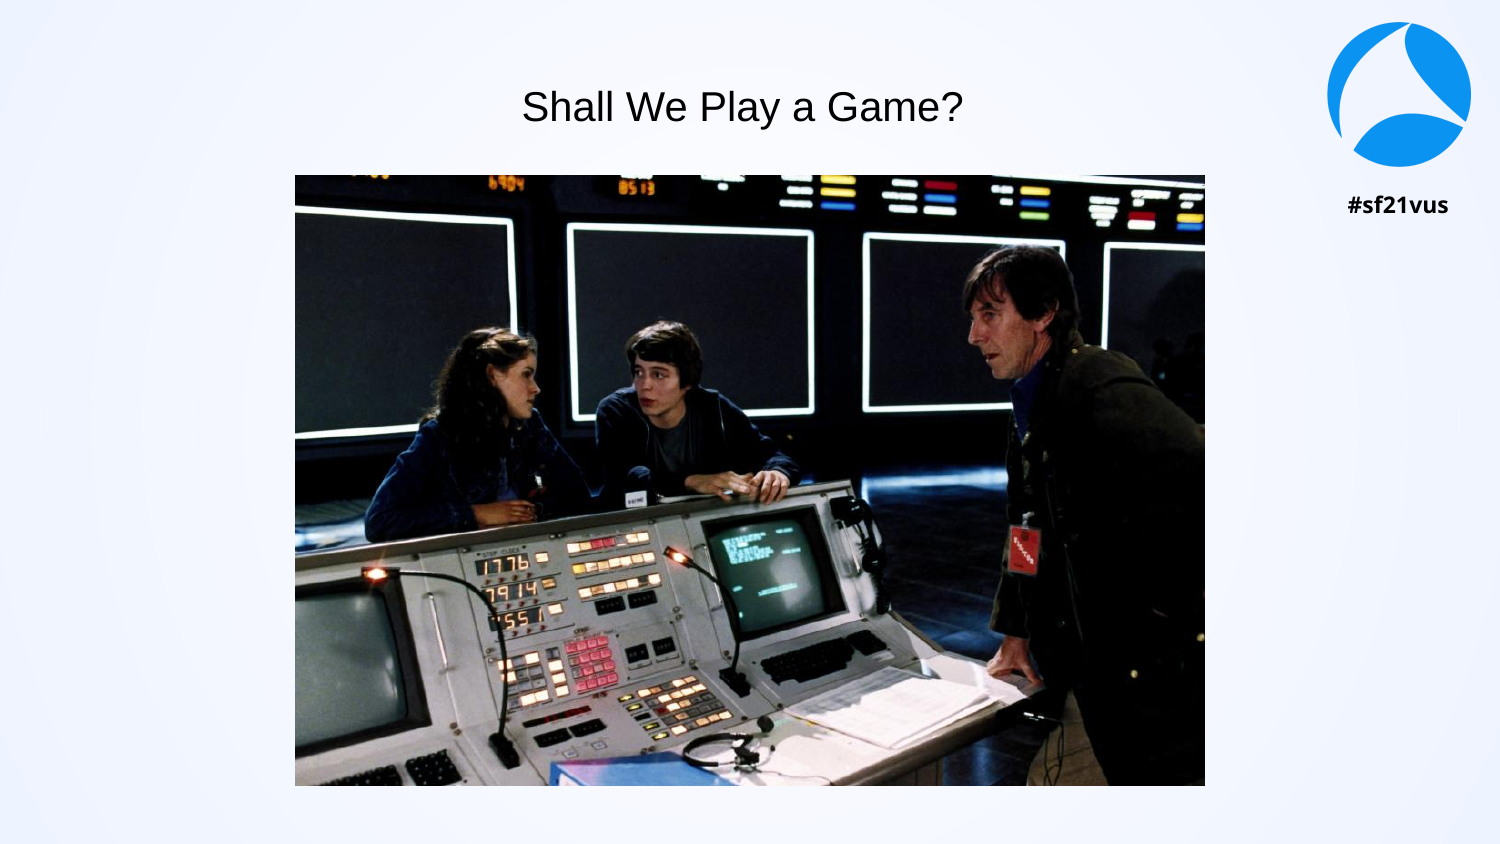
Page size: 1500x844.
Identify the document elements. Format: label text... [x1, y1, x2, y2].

title Shall We Play a Game? [86, 72, 1414, 127]
picture [1327, 22, 1471, 167]
picture [295, 175, 1205, 786]
